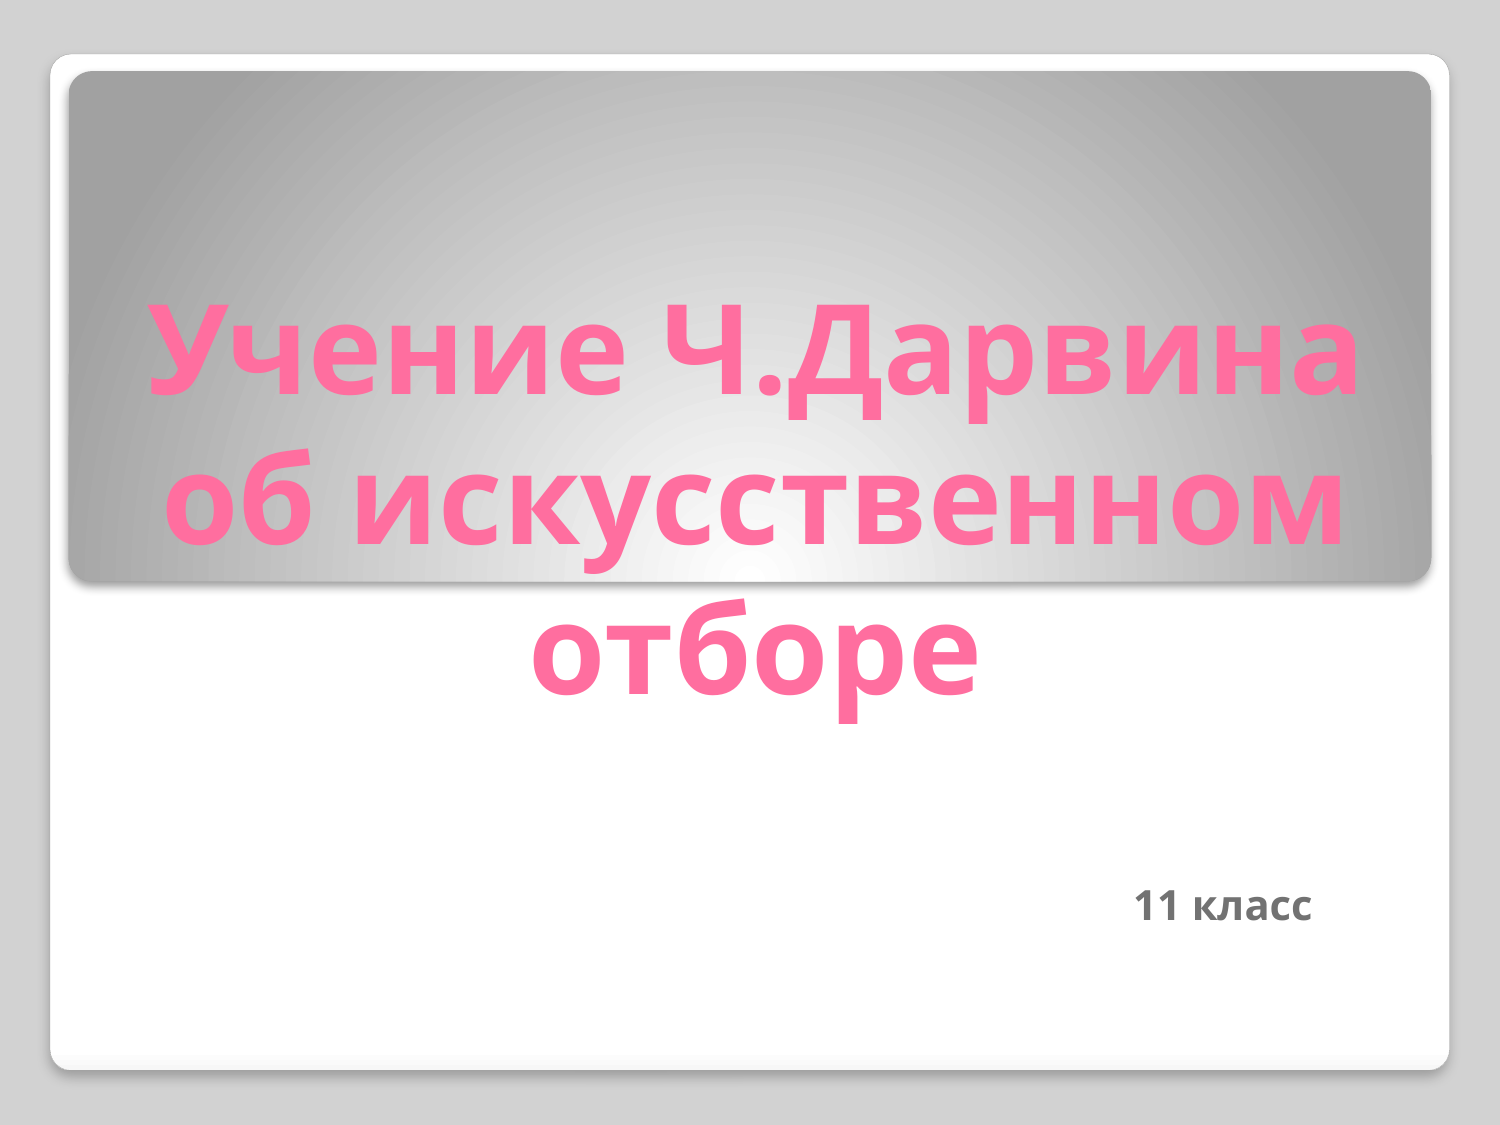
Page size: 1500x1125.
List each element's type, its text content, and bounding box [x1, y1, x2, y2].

subtitle 11 класс [1066, 878, 1359, 989]
title Учение Ч.Дарвина об искусственном отборе [118, 152, 1394, 727]
